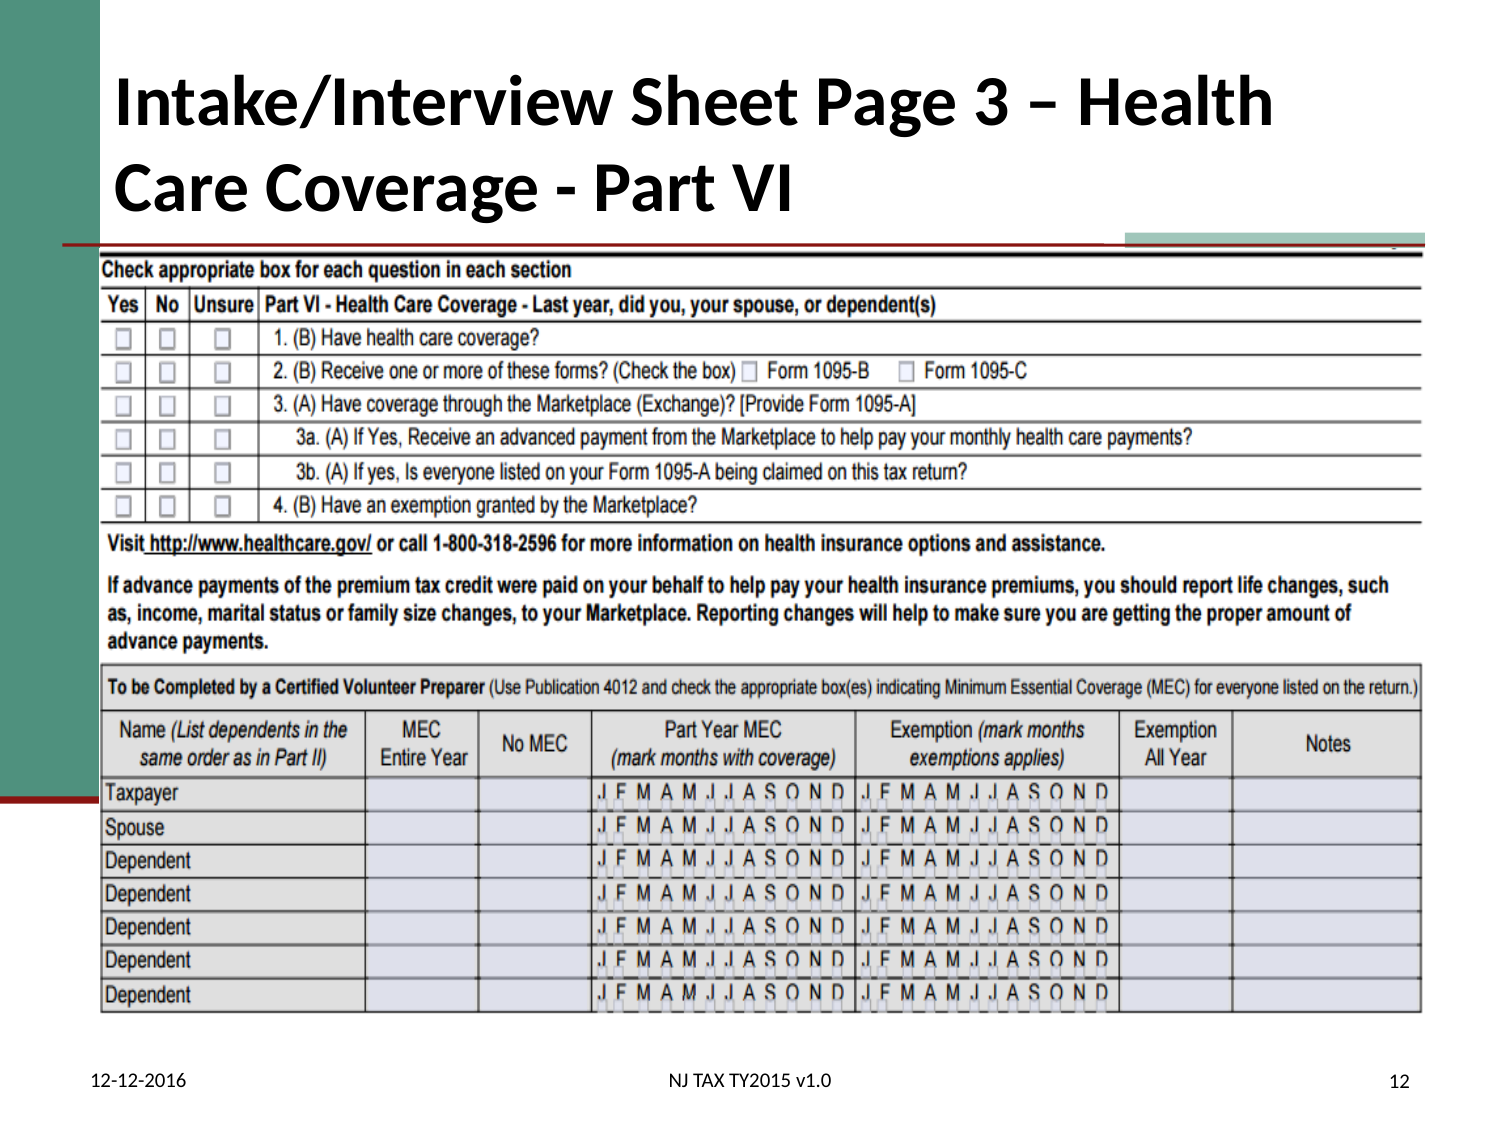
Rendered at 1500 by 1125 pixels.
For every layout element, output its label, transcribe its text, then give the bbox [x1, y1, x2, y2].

slide_number 12 [1112, 1049, 1426, 1101]
title Intake/Interview Sheet Page 3 – Health Care Coverage - Part VI [99, 45, 1425, 234]
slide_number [74, 1049, 401, 1100]
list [99, 248, 1426, 1015]
footer NJ TAX TY2015 v1.0 [496, 1050, 1004, 1100]
